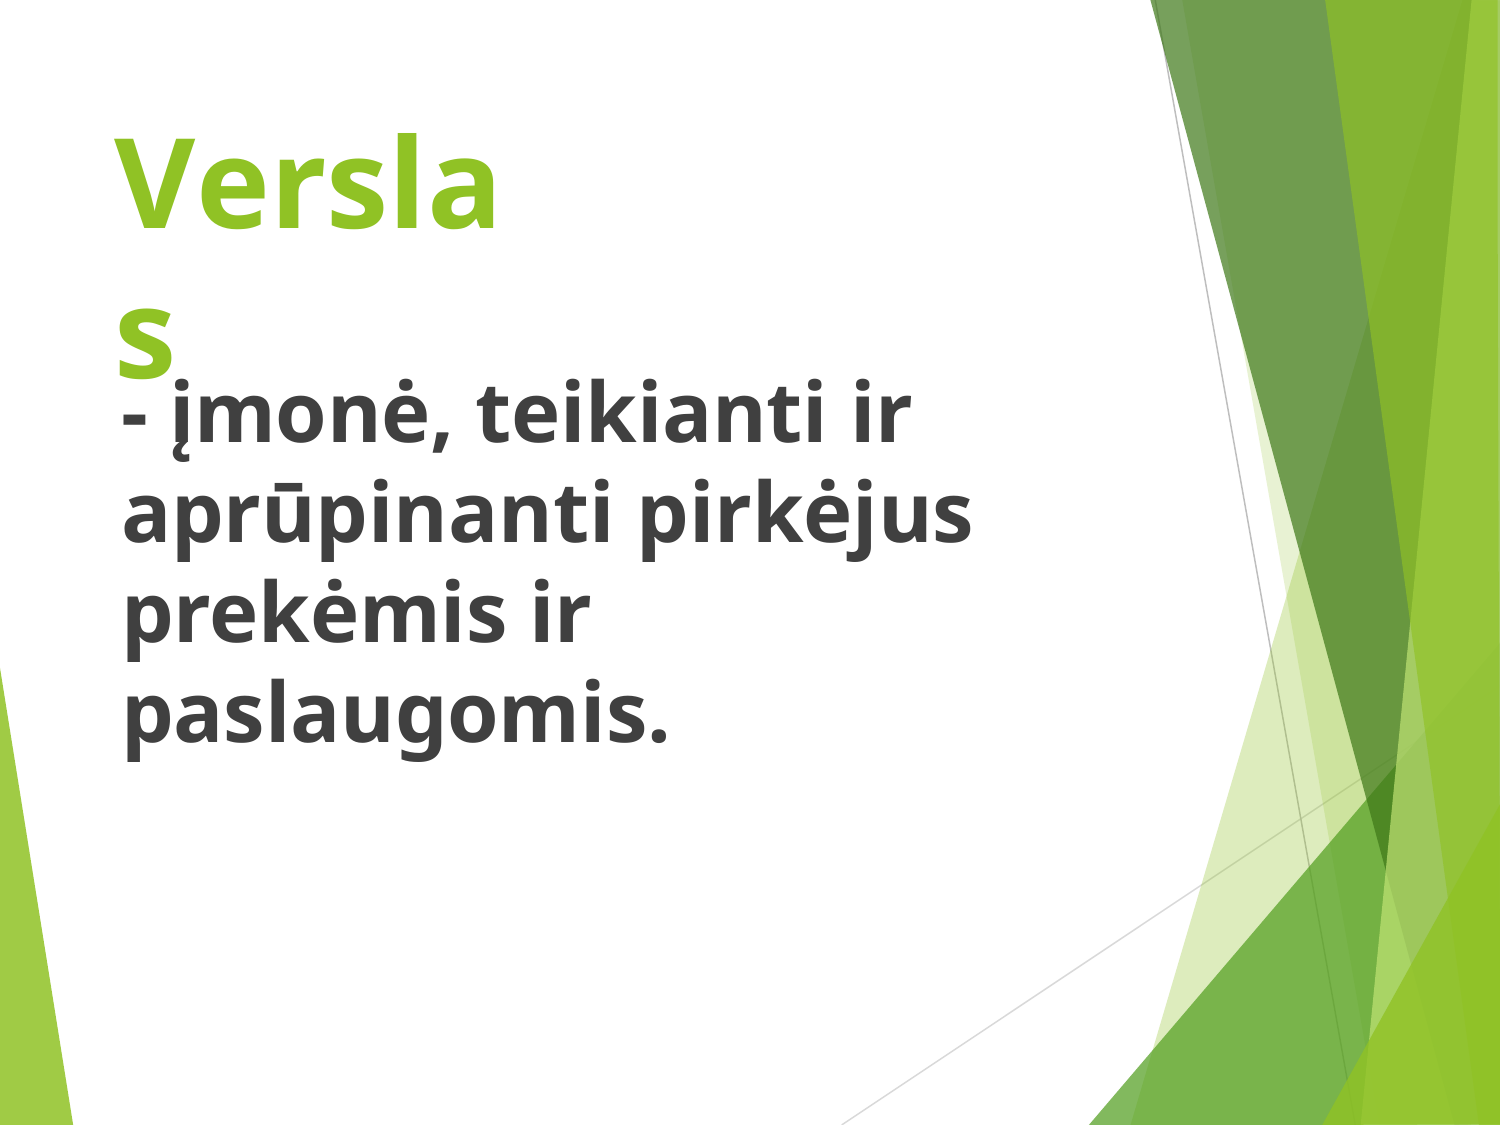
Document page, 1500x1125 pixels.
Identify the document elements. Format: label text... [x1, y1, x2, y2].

title Verslas [112, 101, 525, 404]
text_box - įmonė, teikianti ir aprūpinanti pirkėjus prekėmis ir paslaugomis. [118, 357, 1091, 760]
